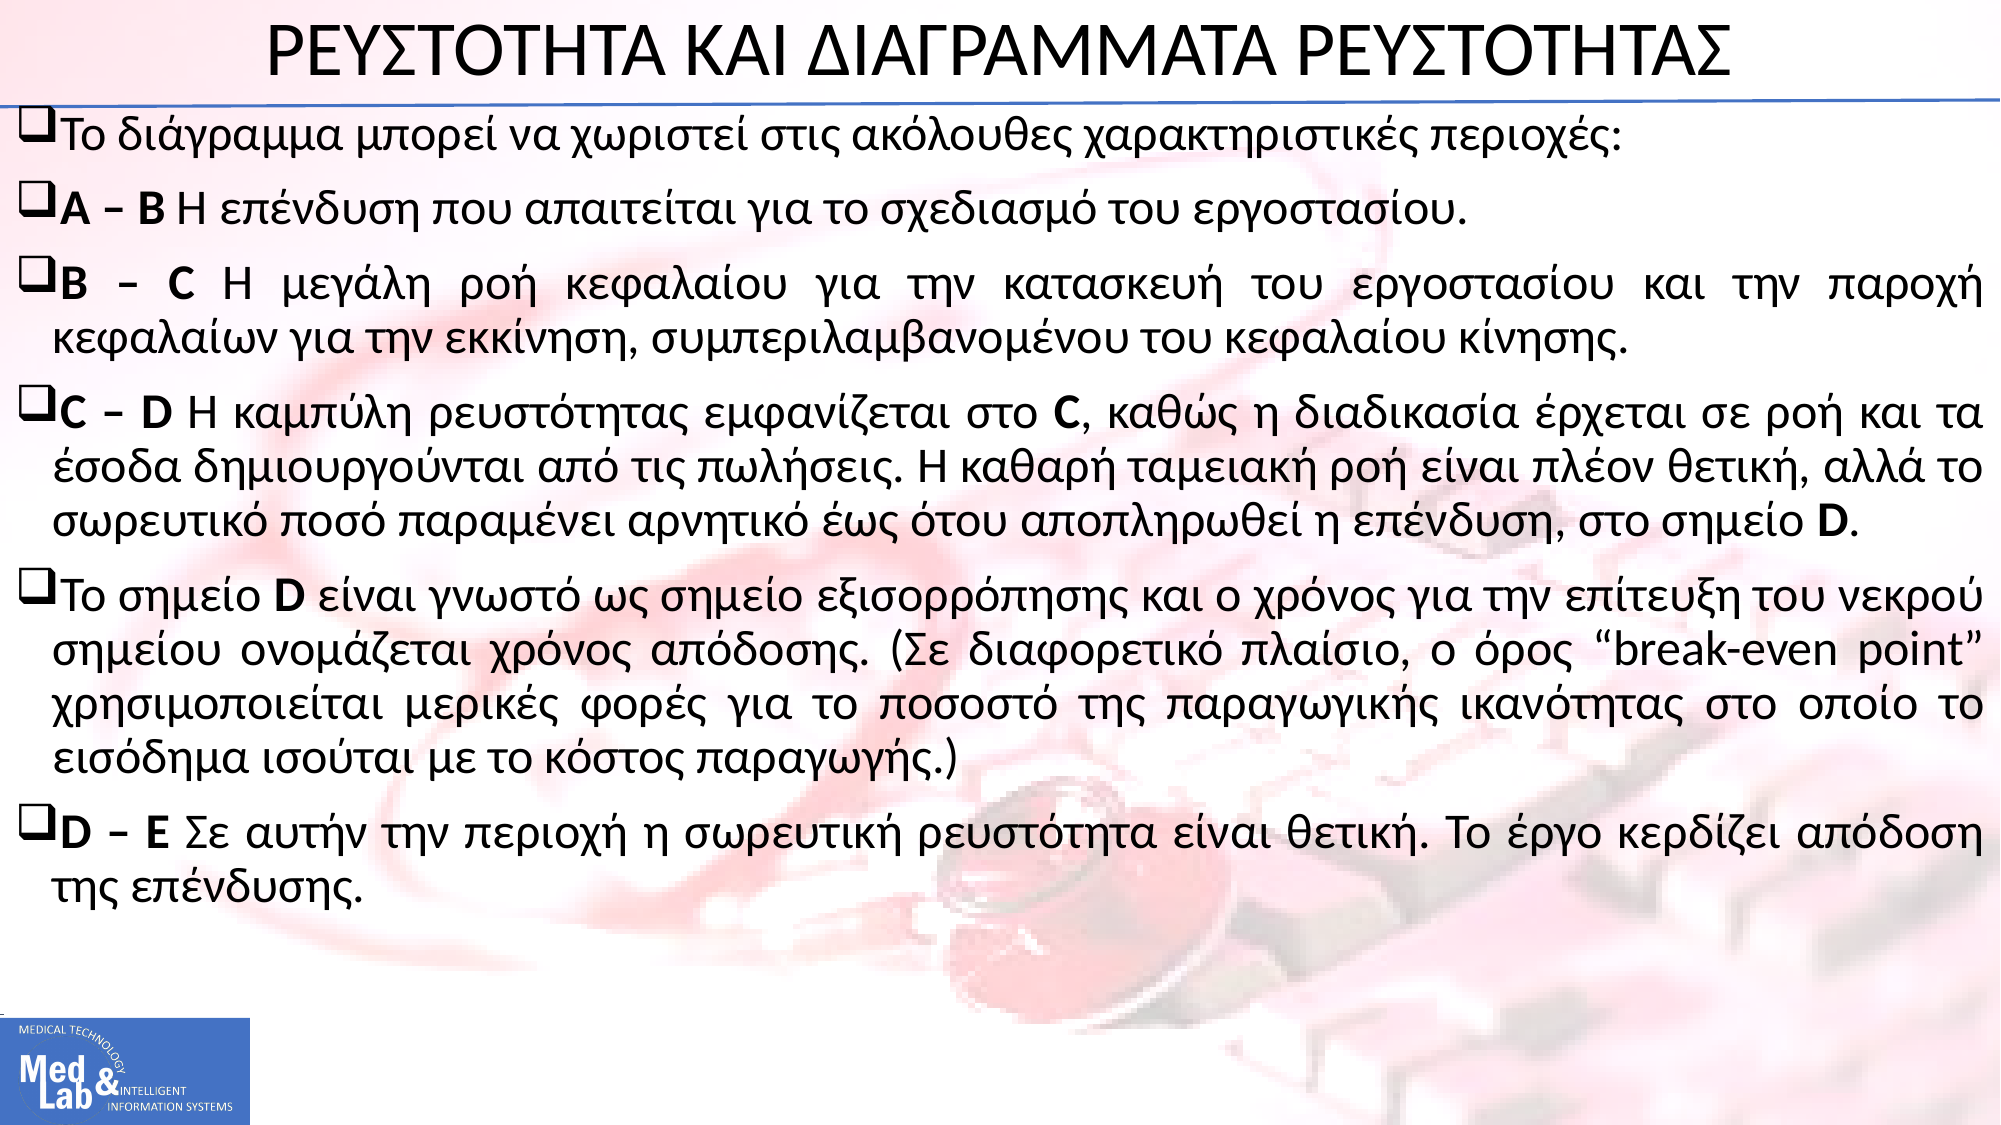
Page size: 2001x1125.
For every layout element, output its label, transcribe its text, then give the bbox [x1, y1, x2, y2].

list Το διάγραμμα μπορεί να χωριστεί στις ακόλουθες χαρακτηριστικές περιοχές: A – B Η επένδυση που απαιτείται για το σχεδιασμό του εργοστασίου. B – C Η μεγάλη ροή κεφαλαίου για την κατασκευή του εργοστασίου και την παροχή κεφαλαίων για την εκκίνηση, συμπεριλαμβανομένου του κεφαλαίου κίνησης. C – D Η καμπύλη ρευστότητας εμφανίζεται στο C, καθώς η διαδικασία έρχεται σε ροή και τα έσοδα δημιουργούνται από τις πωλήσεις. Η καθαρή ταμειακή ροή είναι πλέον θετική, αλλά το σωρευτικό ποσό παραμένει αρνητικό έως ότου αποπληρωθεί η επένδυση, στο σημείο D. Το σημείο D είναι γνωστό ως σημείο εξισορρόπησης και ο χρόνος για την επίτευξη του νεκρού σημείου ονομάζεται χρόνος απόδοσης. (Σε διαφορετικό πλαίσιο, ο όρος “break-even point” χρησιμοποιείται μερικές φορές για το ποσοστό της παραγωγικής ικανότητας στο οποίο το εισόδημα ισούται με το κόστος παραγωγής.) D – E Σε αυτήν την περιοχή η σωρευτική ρευστότητα είναι θετική. Το έργο κερδίζει απόδοση της επένδυσης. [0, 99, 2000, 1125]
title ΡΕΥΣΤΟΤΗΤΑ ΚΑΙ ΔΙΑΓΡΑΜΜΑΤΑ ΡΕΥΣΤΟΤΗΤΑΣ [0, 0, 2000, 99]
